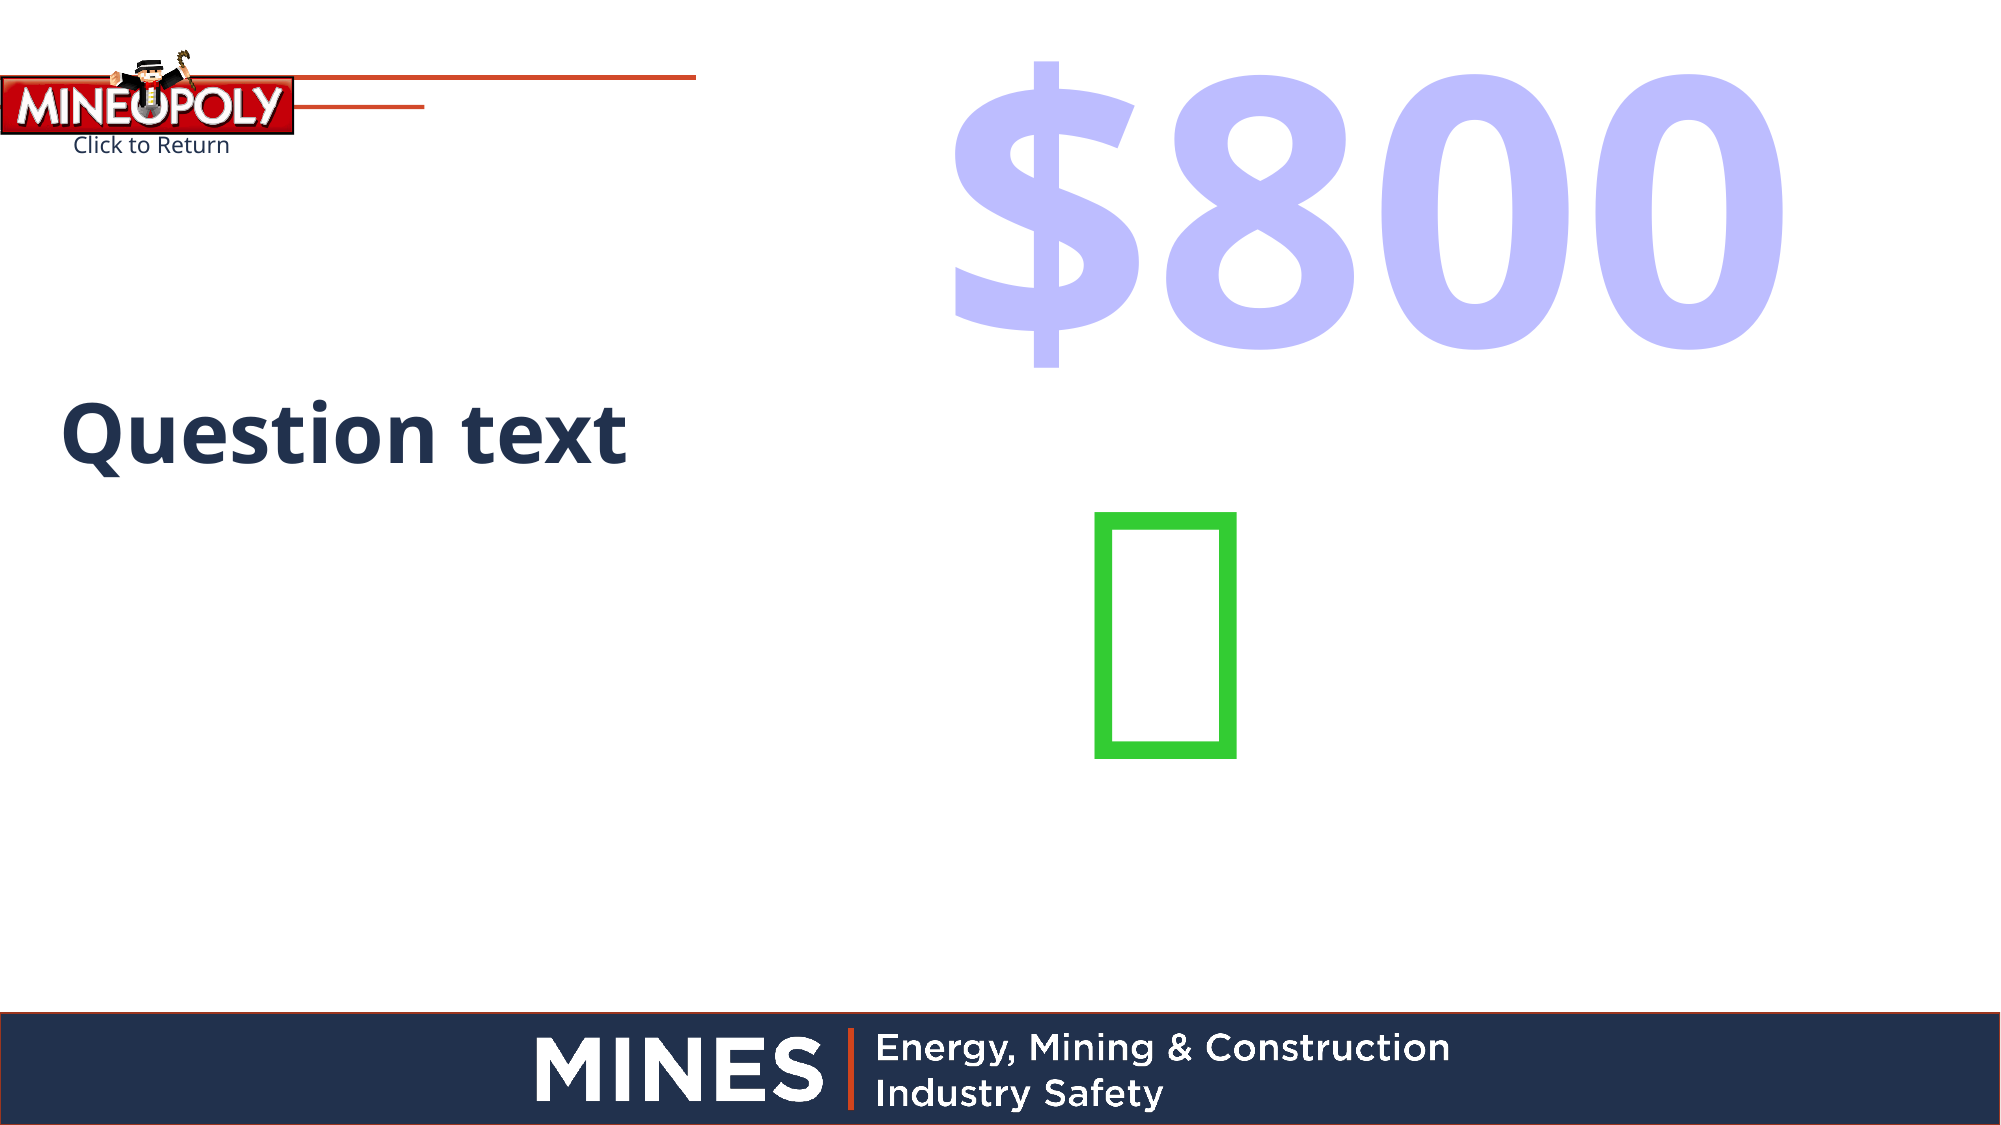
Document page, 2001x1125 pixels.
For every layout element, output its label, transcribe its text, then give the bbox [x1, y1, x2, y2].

text_box $800 [924, 0, 1967, 429]
picture [0, 48, 295, 137]
text_box Question text [44, 373, 1789, 489]
picture [513, 1004, 1487, 1125]
text_box Click to Return [49, 137, 255, 166]
text_box  [1047, 489, 1222, 837]
